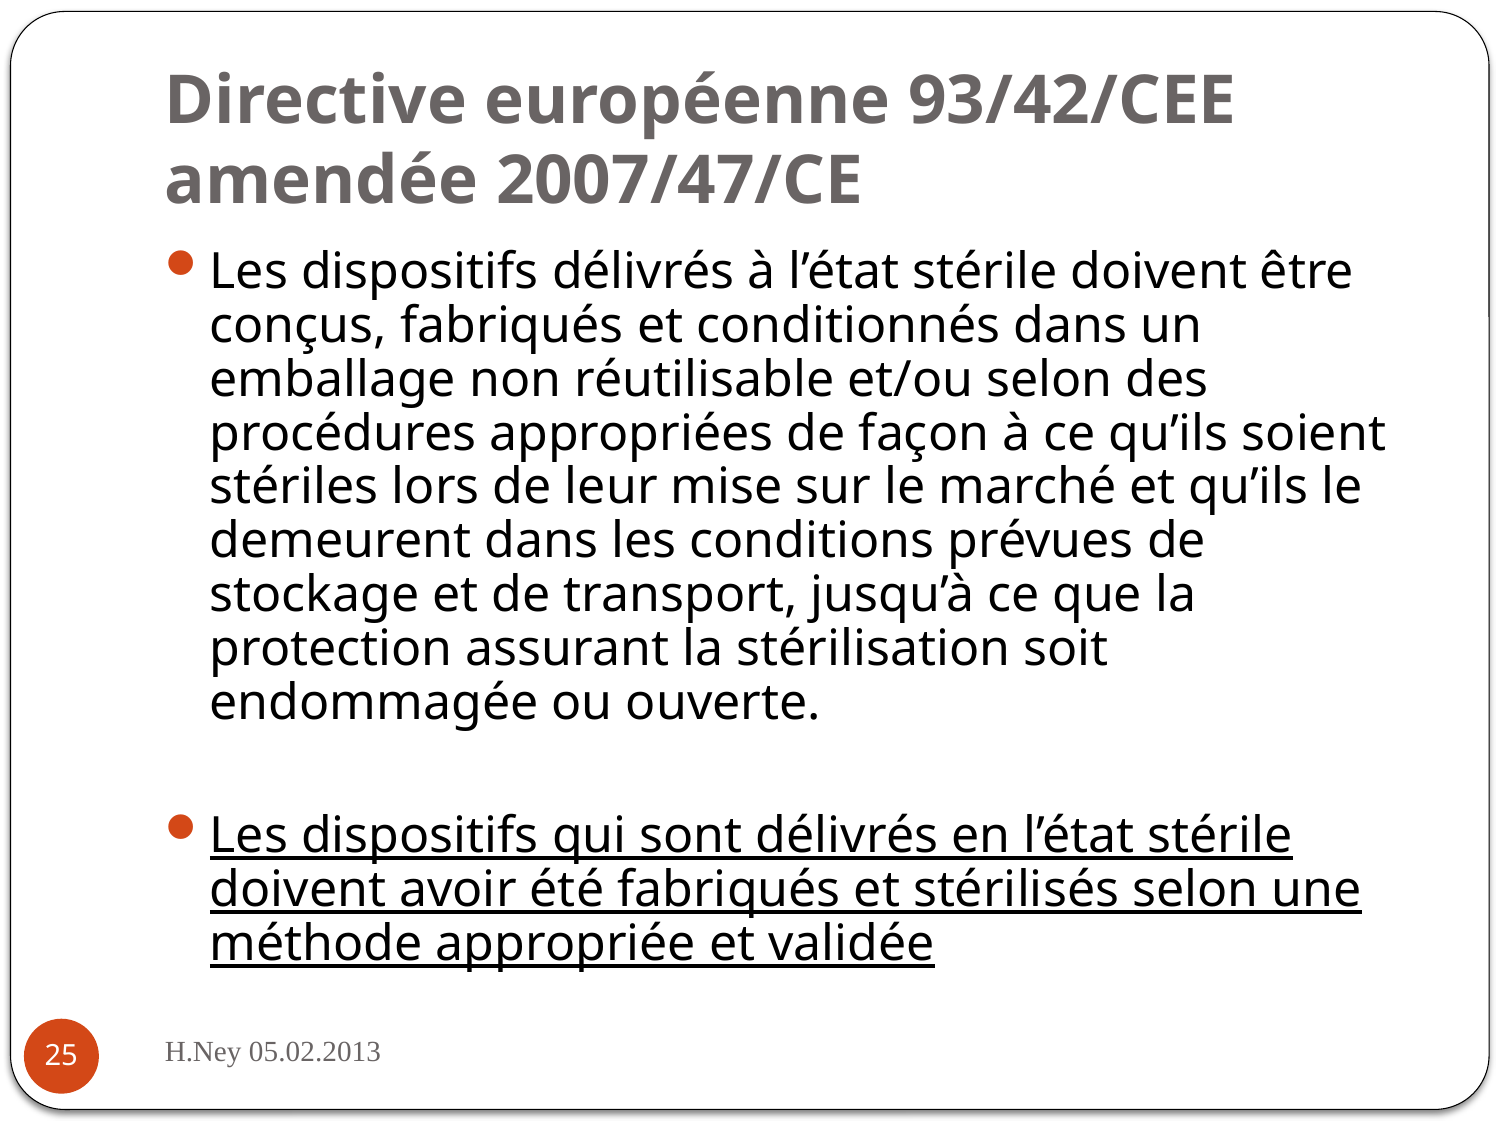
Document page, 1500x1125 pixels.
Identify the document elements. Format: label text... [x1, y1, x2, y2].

footer H.Ney 05.02.2013 [150, 1012, 800, 1088]
slide_number 25 [23, 1018, 99, 1094]
list Les dispositifs délivrés à l’état stérile doivent être conçus, fabriqués et conditionnés dans un emballage non réutilisable et/ou selon des procédures appropriées de façon à ce qu’ils soient stériles lors de leur mise sur le marché et qu’ils le demeurent dans les conditions prévues de stockage et de transport, jusqu’à ce que la protection assurant la stérilisation soit endommagée ou ouverte. Les dispositifs qui sont délivrés en l’état stérile doivent avoir été fabriqués et stérilisés selon une méthode appropriée et validée [150, 237, 1425, 988]
title Directive européenne 93/42/CEE amendée 2007/47/CE [150, 45, 1425, 233]
